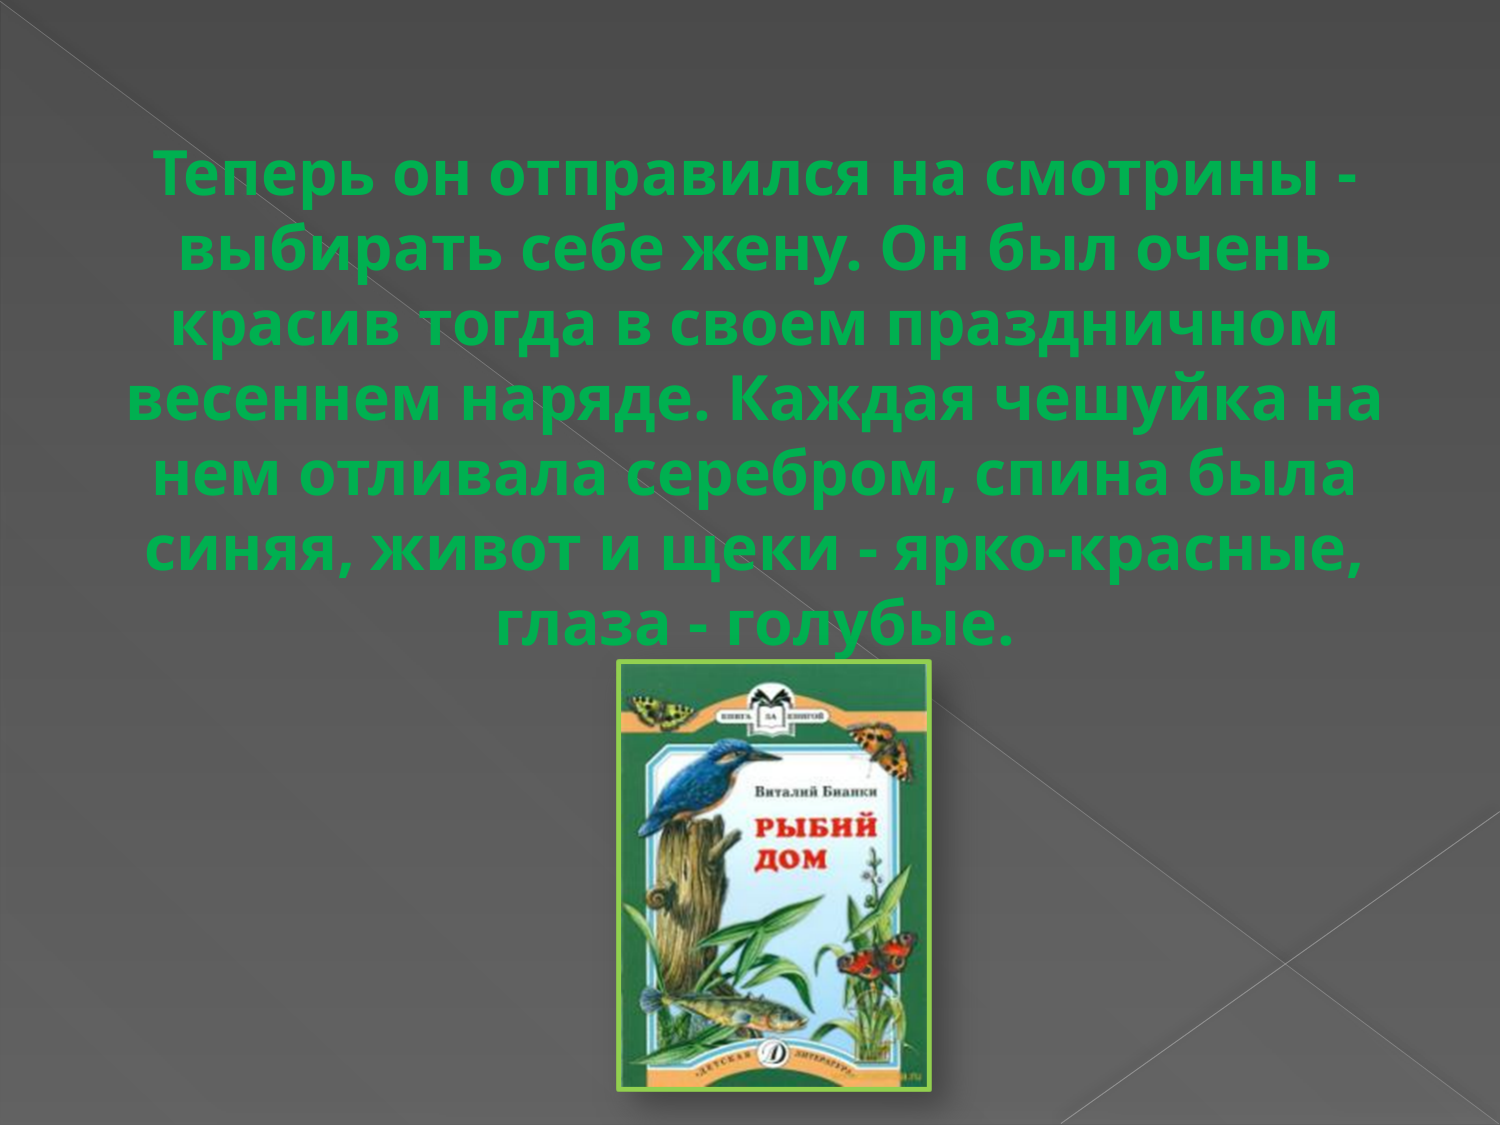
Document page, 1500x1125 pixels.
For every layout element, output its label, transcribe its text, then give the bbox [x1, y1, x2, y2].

picture [584, 627, 997, 1125]
list Теперь он отправился на смотрины - выбирать себе жену. Он был очень красив тогда в своем праздничном весеннем наряде. Каждая чешуйка на нем отливала серебром, спина была синяя, живот и щеки - ярко-красные, глаза - голубые. [75, 125, 1425, 1059]
